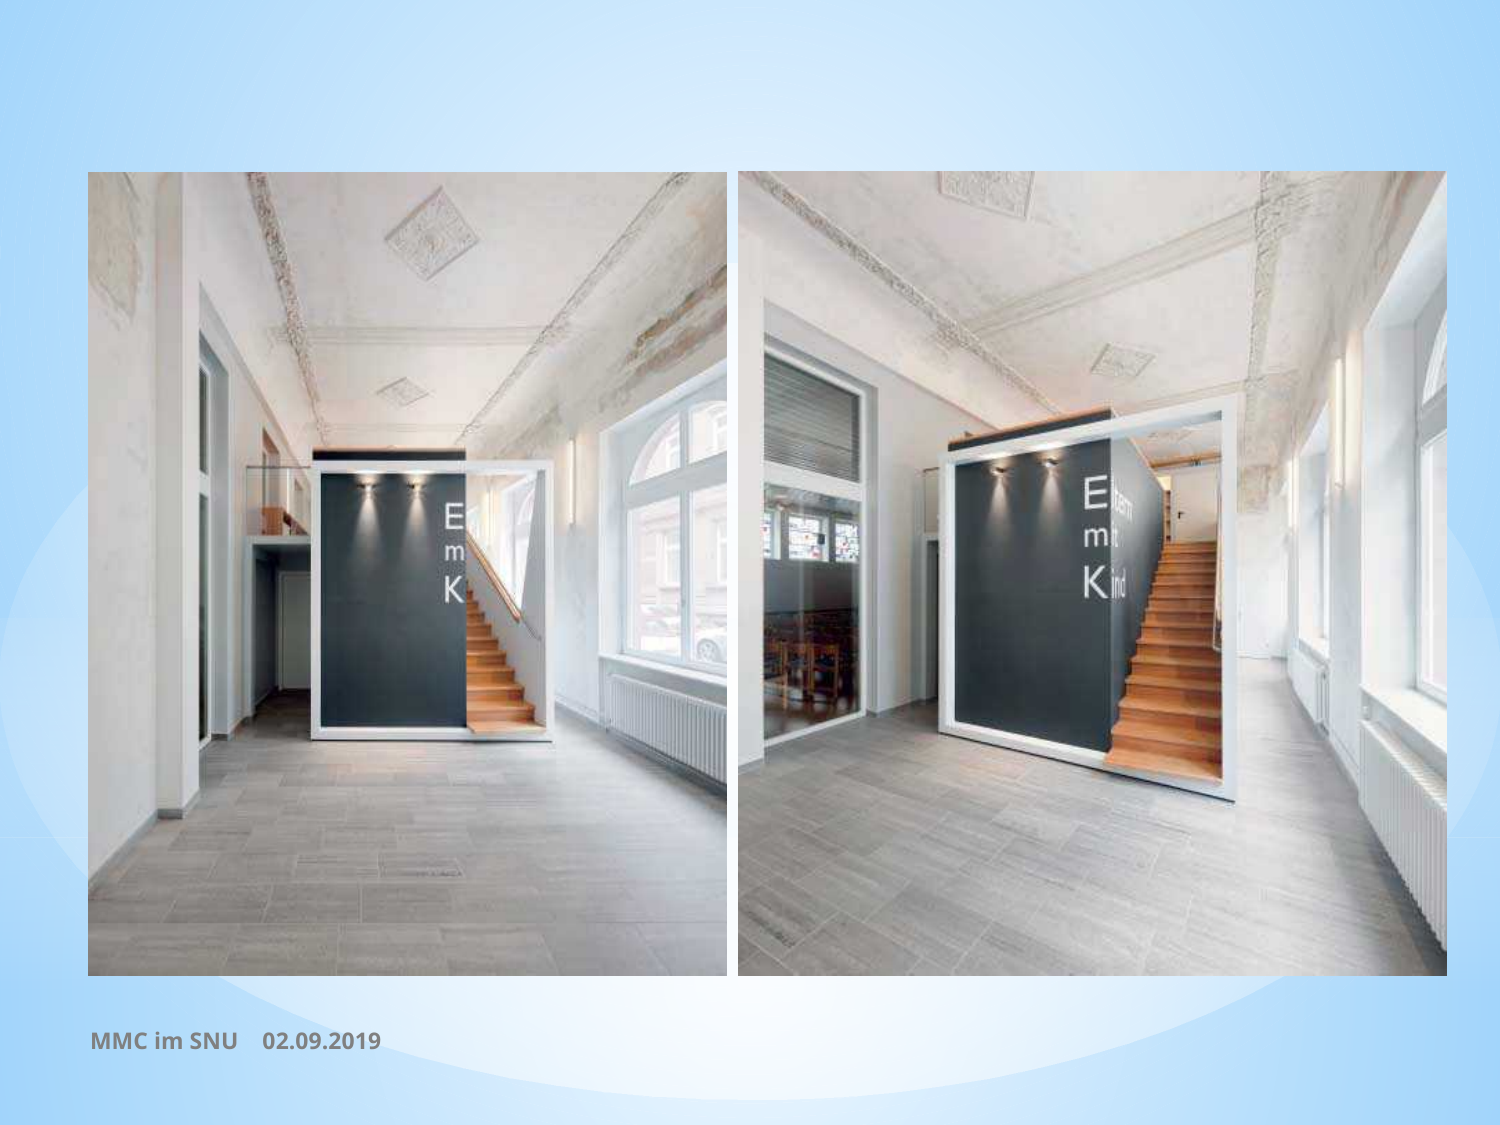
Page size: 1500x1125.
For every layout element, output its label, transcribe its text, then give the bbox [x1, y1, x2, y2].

picture [737, 171, 1448, 977]
footer MMC im SNU 02.09.2019 [75, 1012, 625, 1073]
picture [88, 172, 727, 977]
